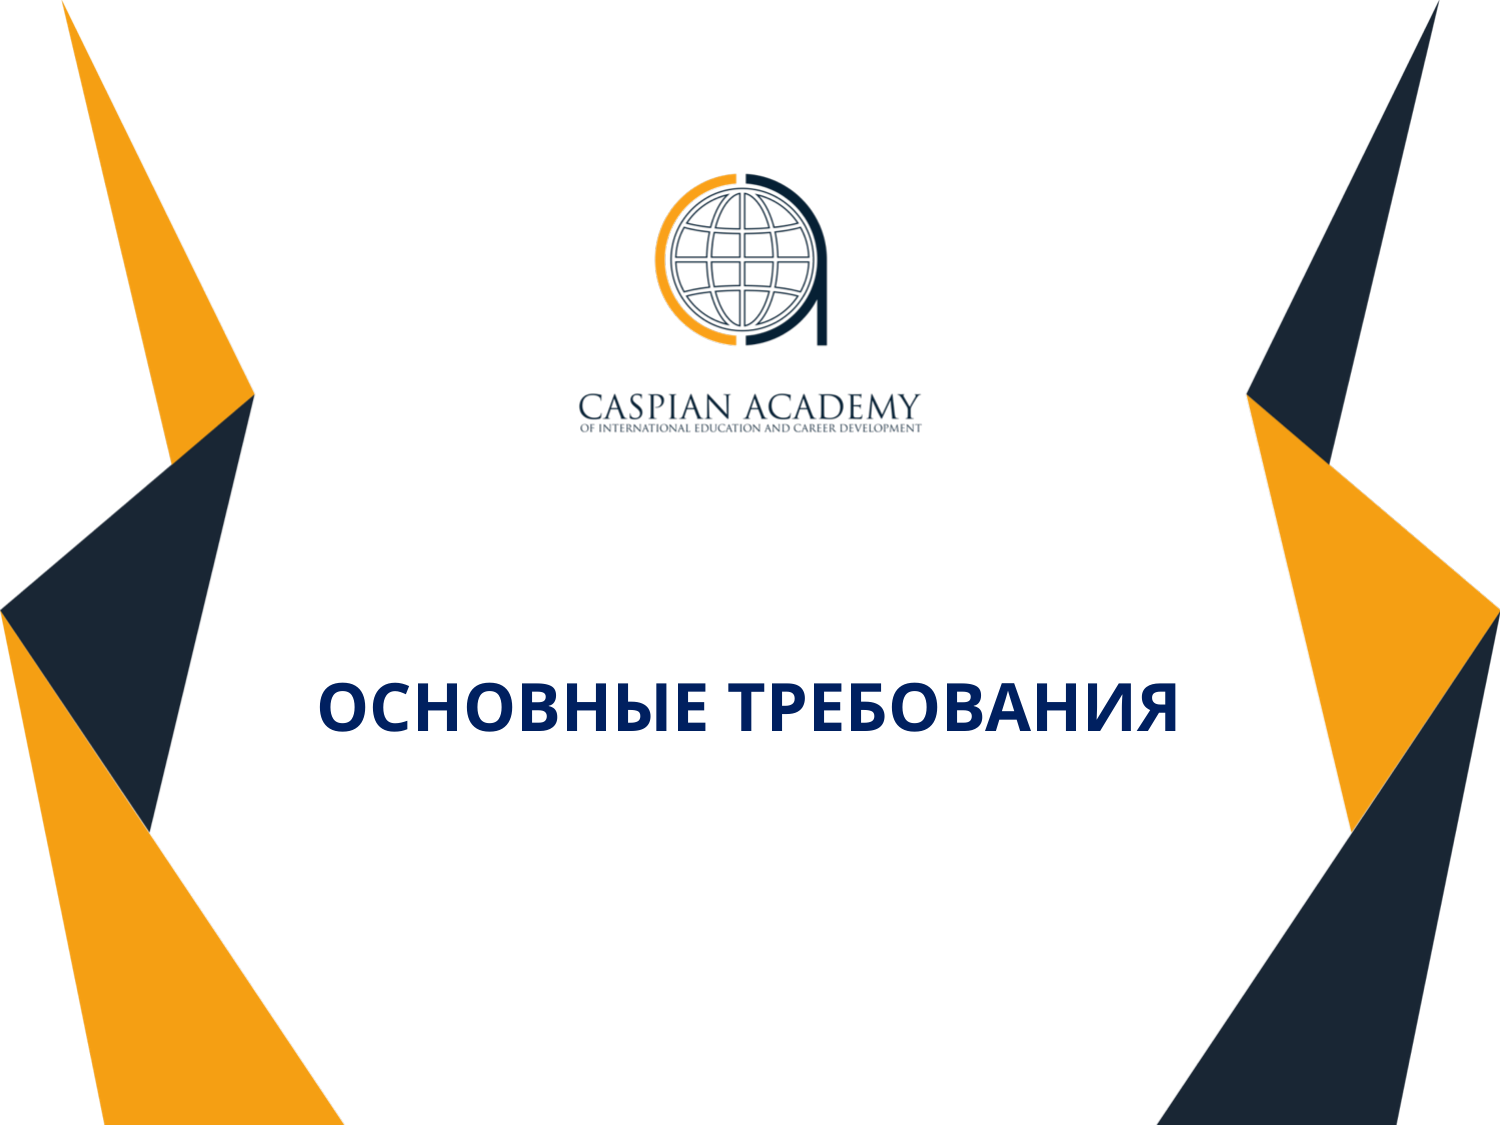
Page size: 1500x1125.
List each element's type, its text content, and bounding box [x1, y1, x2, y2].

list ОСНОВНЫЕ ТРЕБОВАНИЯ [75, 656, 1425, 1005]
picture [0, 0, 1500, 1125]
